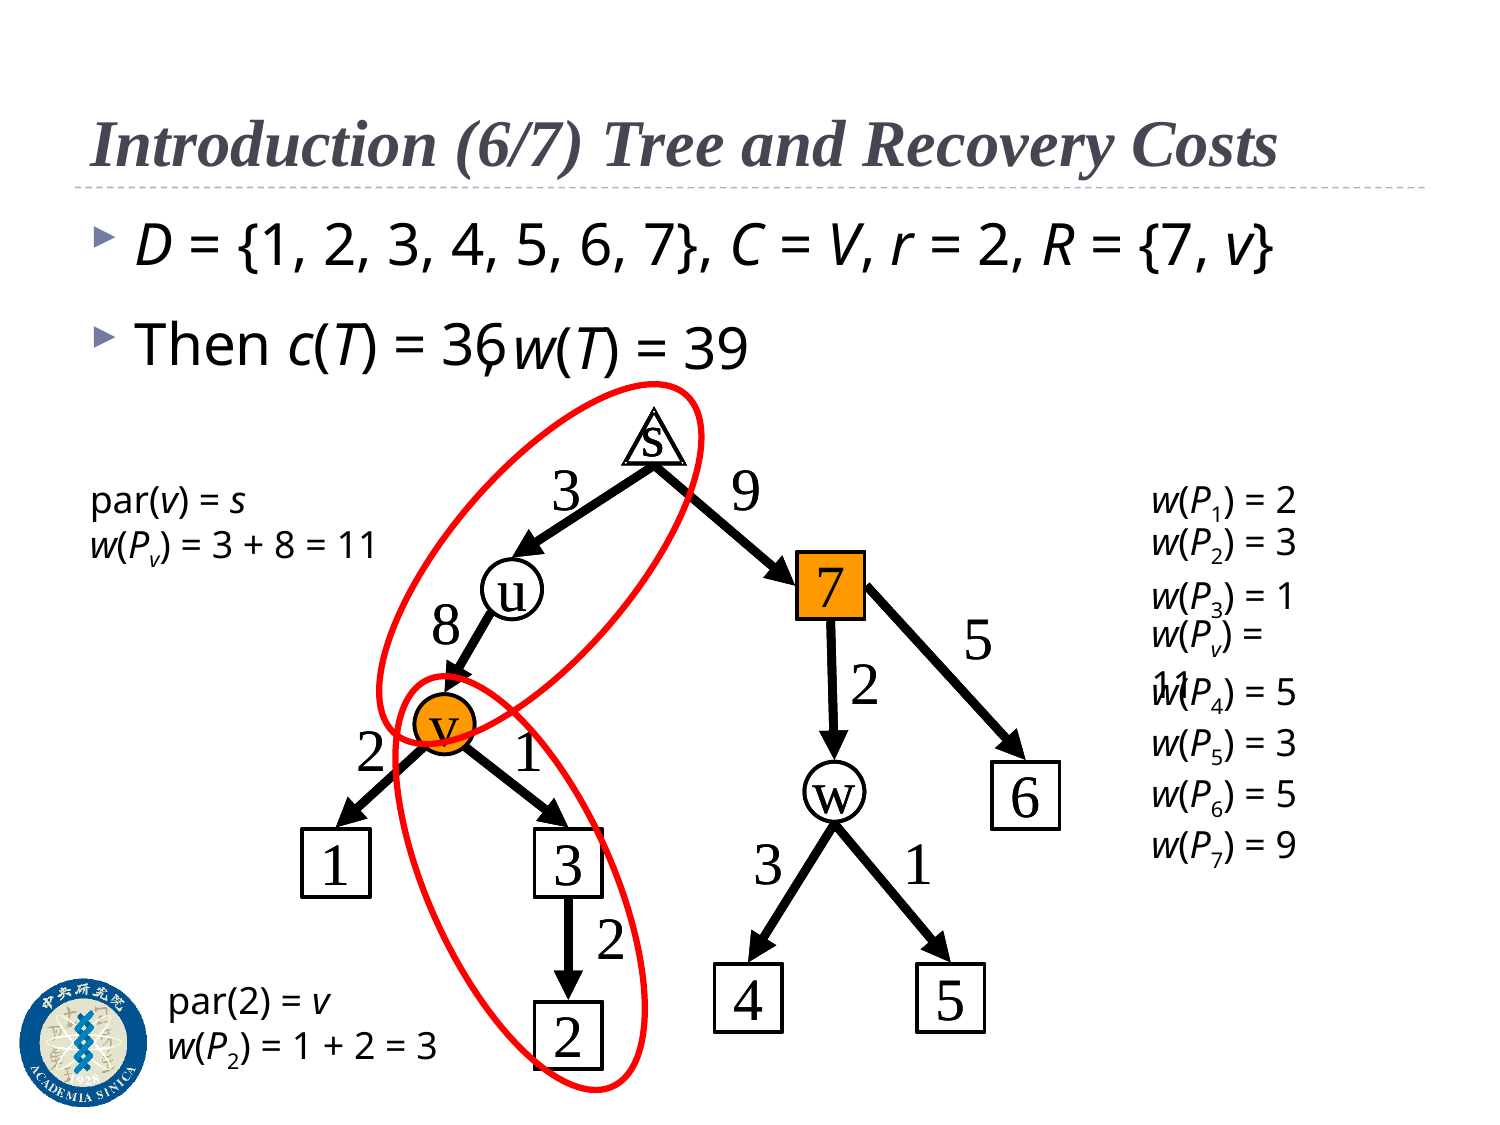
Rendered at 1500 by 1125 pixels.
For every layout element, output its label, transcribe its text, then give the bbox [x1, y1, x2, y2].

list D = {1, 2, 3, 4, 5, 6, 7}, C = V, r = 2, R = {7, v} Then c(T) = 36 [74, 199, 1426, 410]
text_box w(P2) = 3 [1136, 510, 1315, 602]
picture [299, 394, 1063, 1125]
title Introduction (6/7) Tree and Recovery Costs [74, 24, 1426, 188]
text_box , w(T) = 39 [468, 303, 765, 389]
text_box par(2) = v w(P2) = 1 + 2 = 3 [152, 969, 296, 1081]
picture [13, 974, 150, 1111]
text_box par(v) = s w(Pv) = 3 + 8 = 11 [75, 468, 294, 580]
text_box w(P1) = 2 w(P3) = 1 w(P4) = 5 w(P5) = 3 w(P6) = 5 w(P7) = 9 [1136, 468, 1437, 880]
text_box w(Pv) = 11 [1136, 602, 1322, 759]
text_box [606, 389, 688, 394]
text_box [568, 1085, 619, 1092]
